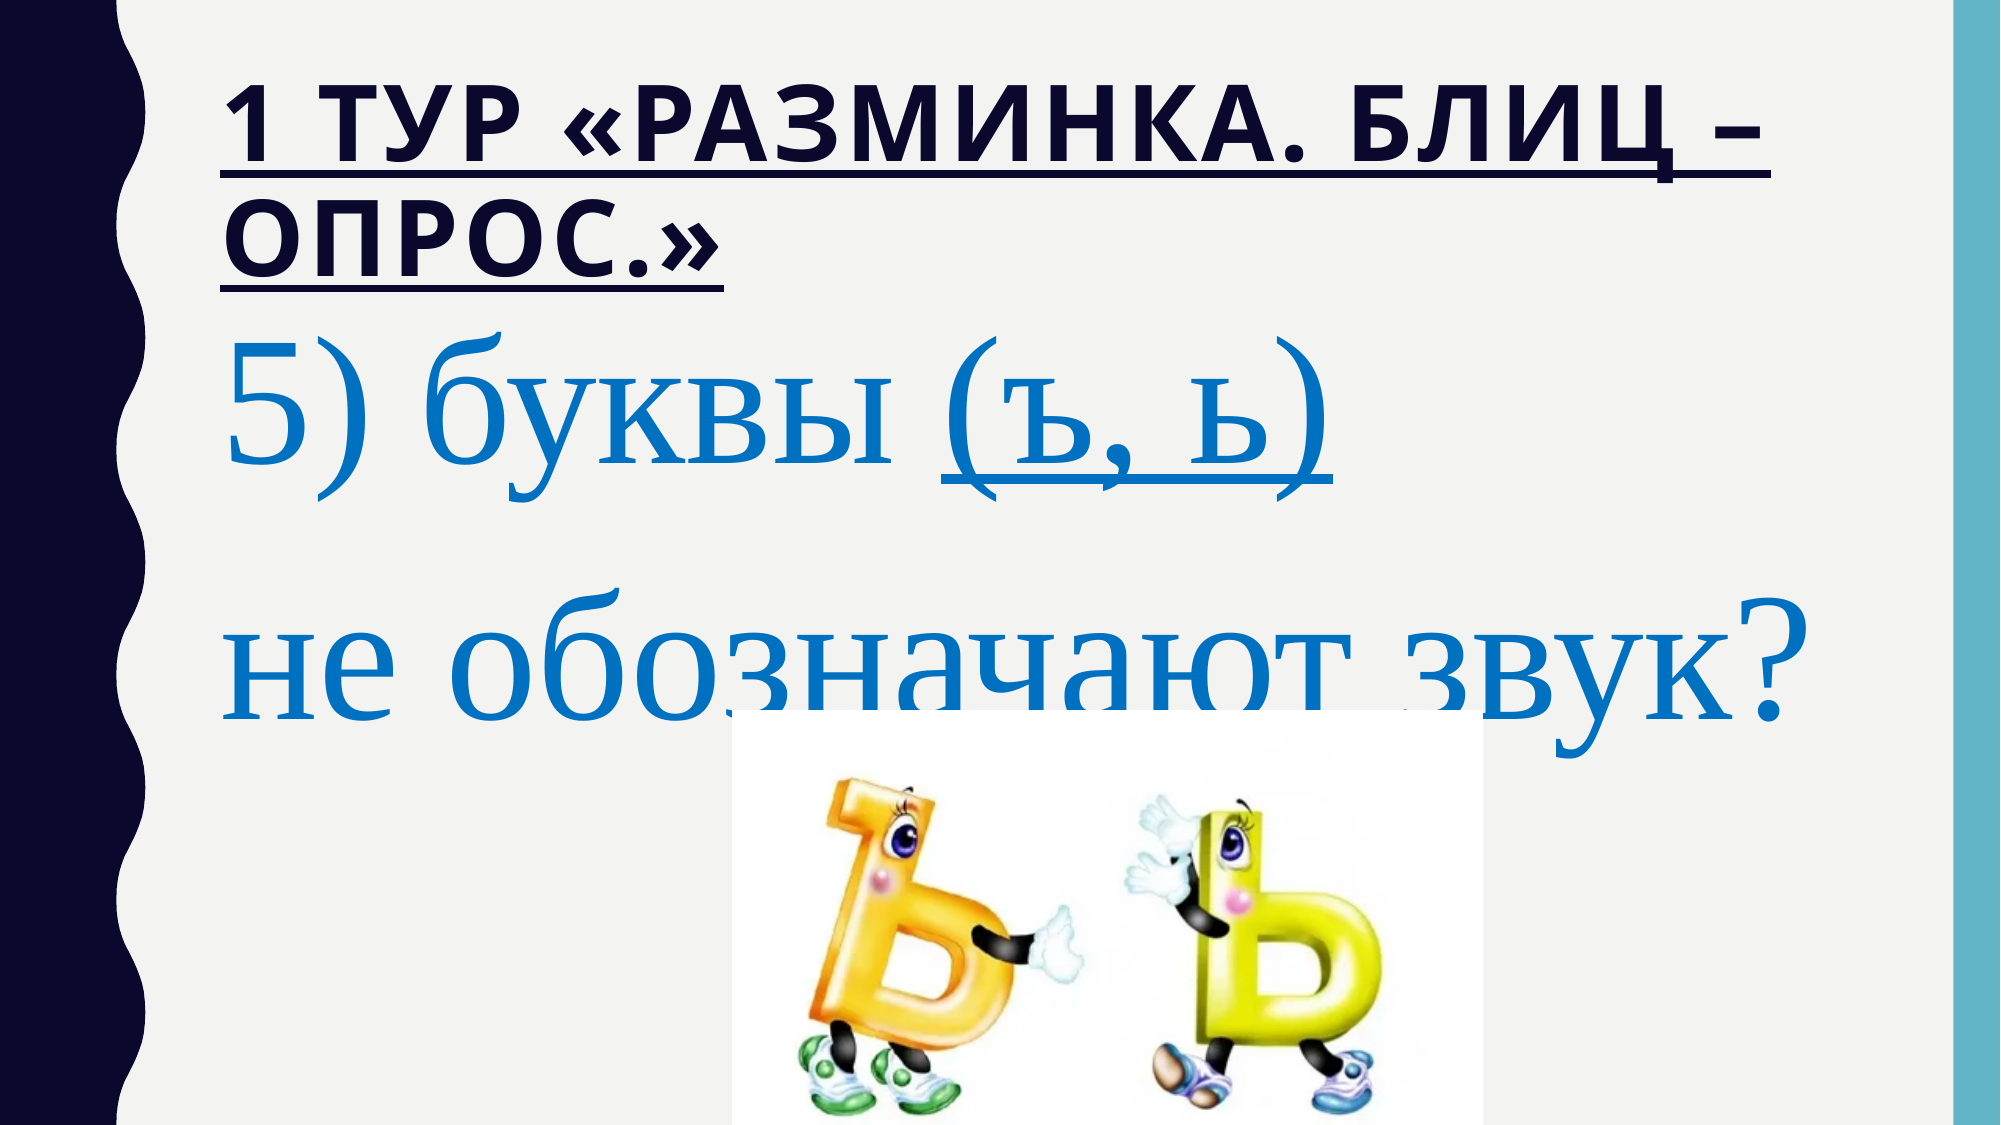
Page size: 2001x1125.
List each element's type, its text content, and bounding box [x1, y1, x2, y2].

title 1 тур «Разминка. Блиц – опрос.» [205, 62, 1875, 250]
list 5) буквы (ъ, ь) не обозначают звук? [205, 250, 1875, 965]
picture [732, 710, 1483, 1125]
